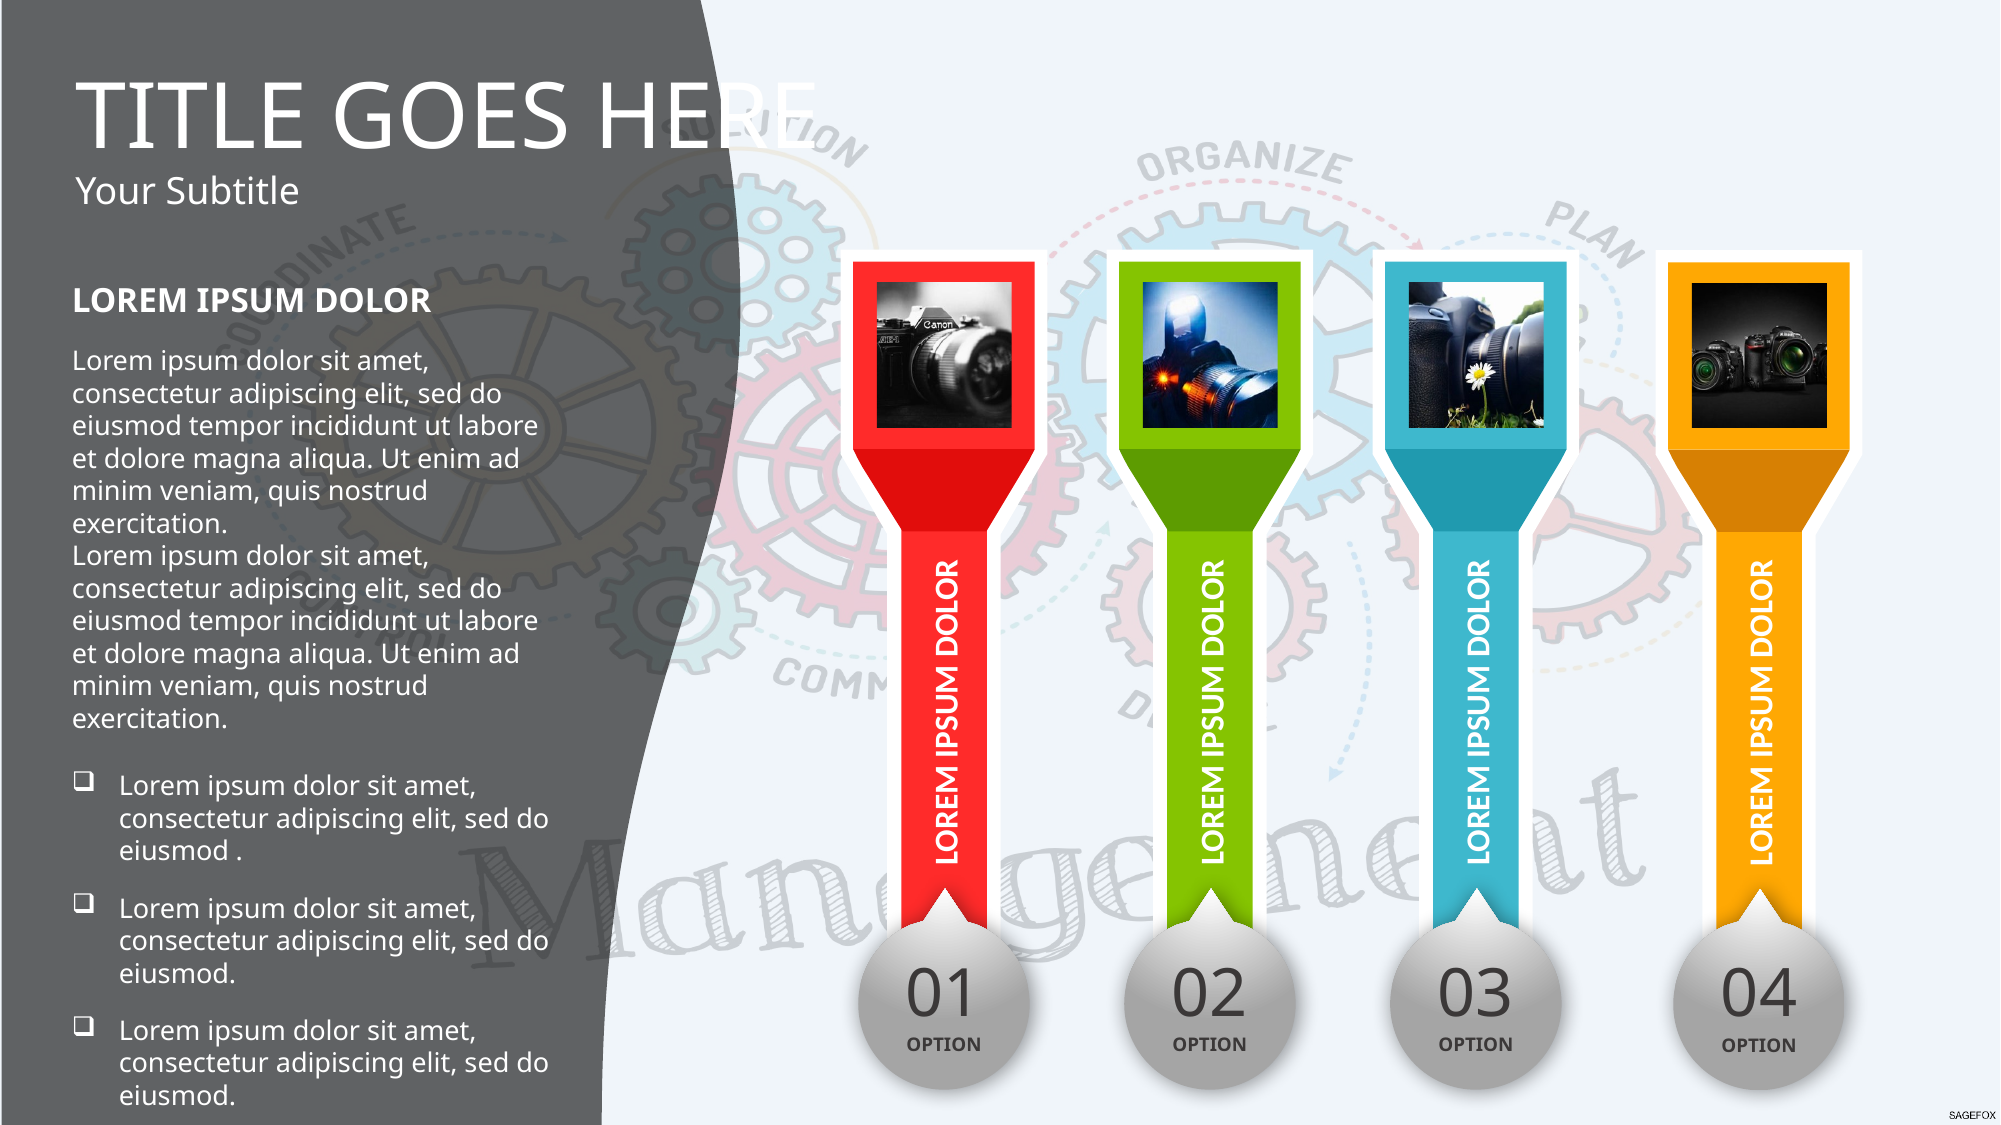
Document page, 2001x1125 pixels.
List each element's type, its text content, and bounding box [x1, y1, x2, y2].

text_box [840, 249, 1048, 1090]
text_box LOREM IPSUM DOLOR Lorem ipsum dolor sit amet, consectetur adipiscing elit, sed do eiusmod tempor incididunt ut labore et dolore magna aliqua. Ut enim ad minim veniam, quis nostrud exercitation. Lorem ipsum dolor sit amet, consectetur adipiscing elit, sed do eiusmod tempor incididunt ut labore et dolore magna aliqua. Ut enim ad minim veniam, quis nostrud exercitation. Lorem ipsum dolor sit amet, consectetur adipiscing elit, sed do eiusmod . Lorem ipsum dolor sit amet, consectetur adipiscing elit, sed do eiusmod. Lorem ipsum dolor sit amet, consectetur adipiscing elit, sed do eiusmod. [57, 271, 575, 1119]
text_box [0, 0, 742, 1125]
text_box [1106, 249, 1314, 1090]
picture [1925, 0, 2001, 1125]
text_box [1372, 249, 1580, 1090]
text_box TITLE GOES HERE Your Subtitle [60, 49, 1036, 220]
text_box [1655, 250, 1863, 1091]
